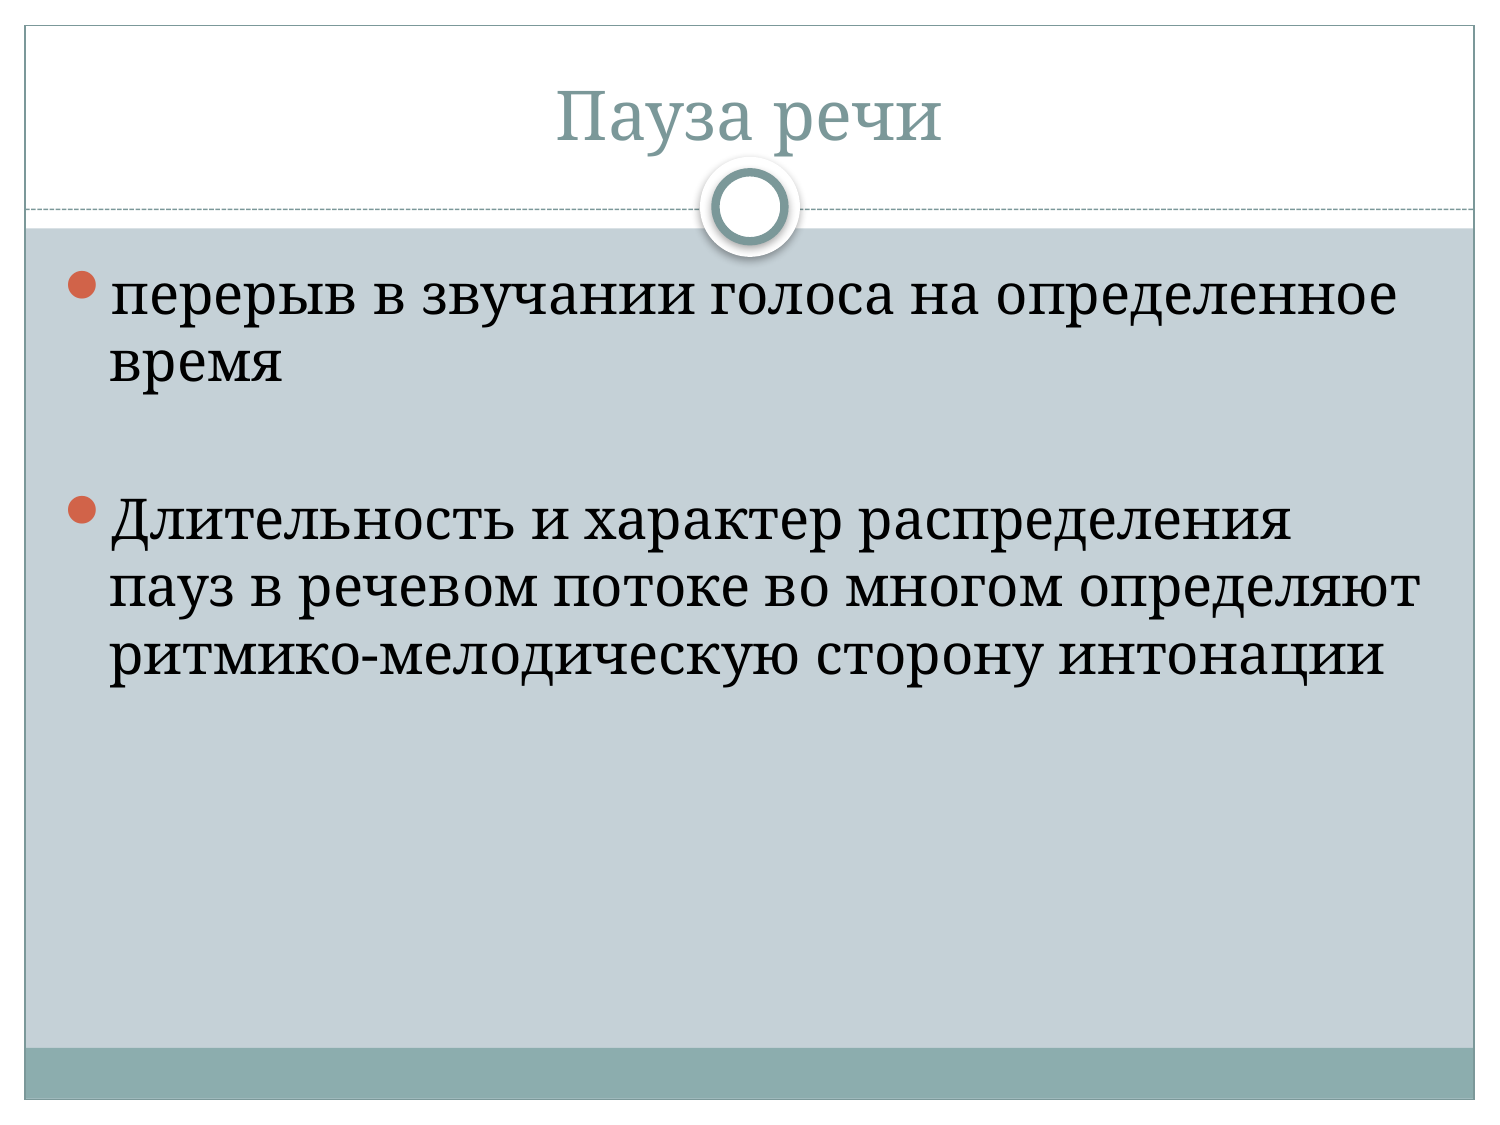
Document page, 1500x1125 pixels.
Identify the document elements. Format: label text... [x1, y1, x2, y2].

title Пауза речи [49, 37, 1450, 162]
list перерыв в звучании голоса на определенное время Длительность и характер распределения пауз в речевом потоке во многом определяют ритмико-мелодическую сторону интонации [49, 250, 1445, 1001]
